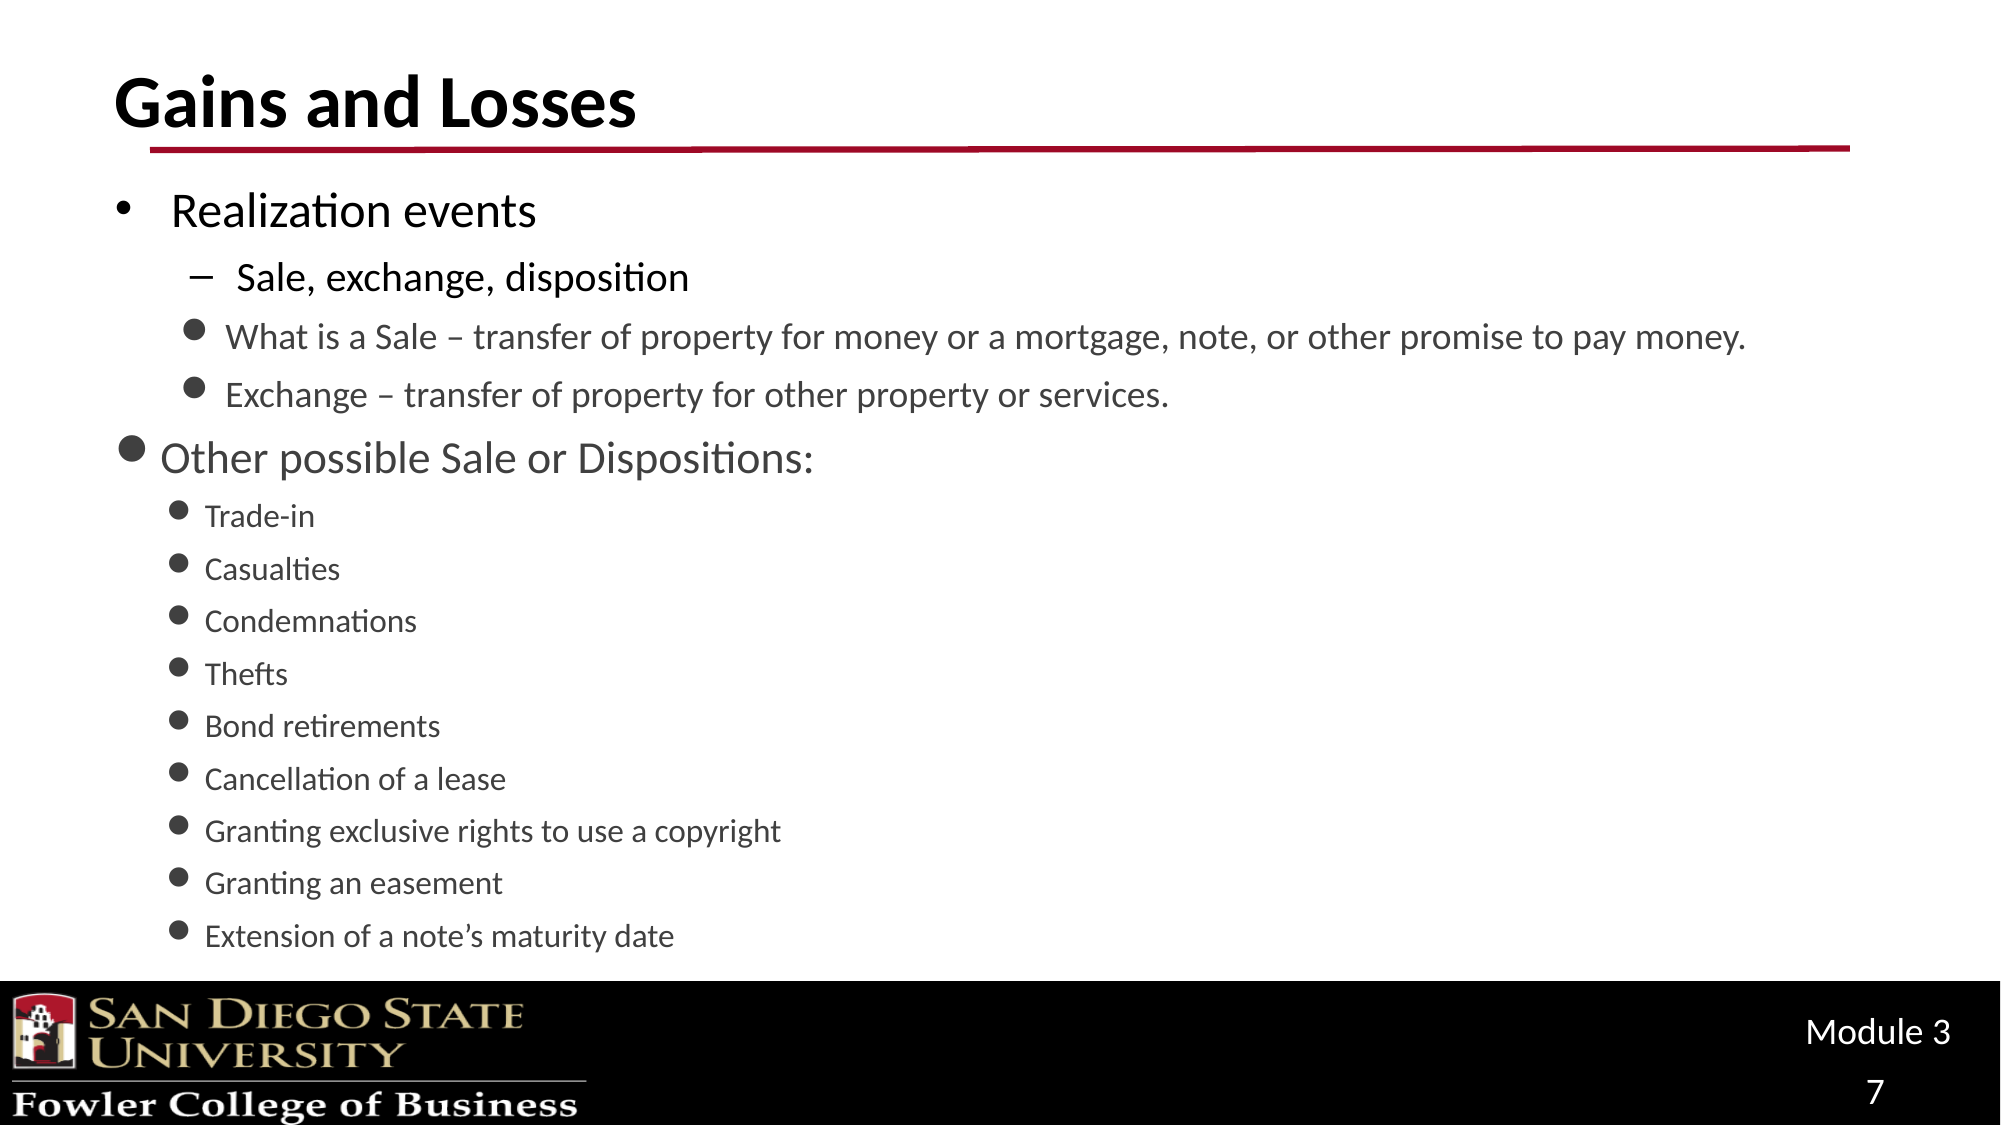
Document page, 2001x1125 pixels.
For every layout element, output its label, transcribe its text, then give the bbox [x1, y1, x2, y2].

title Gains and Losses [99, 45, 1900, 169]
list Realization events Sale, exchange, disposition What is a Sale – transfer of property for money or a mortgage, note, or other promise to pay money. Exchange – transfer of property for other property or services. Other possible Sale or Dispositions: Trade-in Casualties Condemnations Thefts Bond retirements Cancellation of a lease Granting exclusive rights to use a copyright Granting an easement Extension of a note’s maturity date [99, 169, 1900, 907]
slide_number 7 [1851, 1059, 1989, 1124]
slide_number Module 3 [1790, 999, 1989, 1060]
picture [12, 992, 588, 1125]
